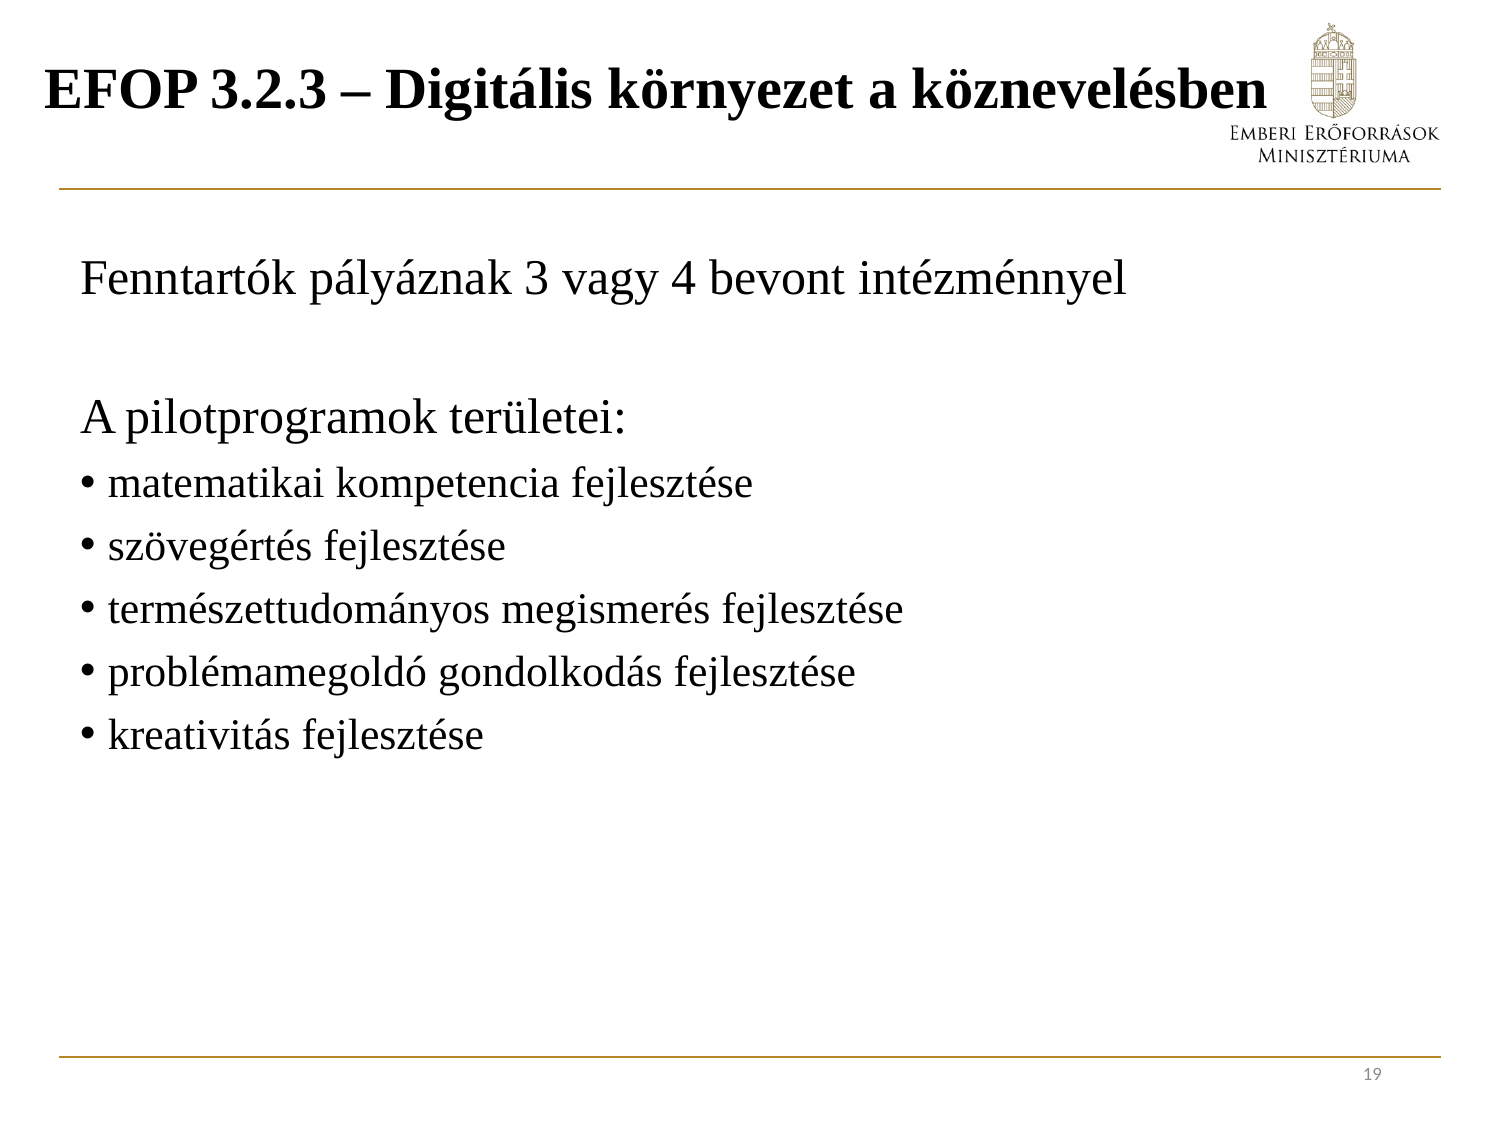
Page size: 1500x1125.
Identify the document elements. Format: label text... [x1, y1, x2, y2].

title EFOP 3.2.3 – Digitális környezet a köznevelésben [29, 30, 1397, 149]
picture [1228, 23, 1440, 167]
slide_number 19 [1059, 1042, 1397, 1103]
list Fenntartók pályáznak 3 vagy 4 bevont intézménnyel A pilotprogramok területei: matematikai kompetencia fejlesztése szövegértés fejlesztése természettudományos megismerés fejlesztése problémamegoldó gondolkodás fejlesztése kreativitás fejlesztése [64, 243, 1397, 1014]
